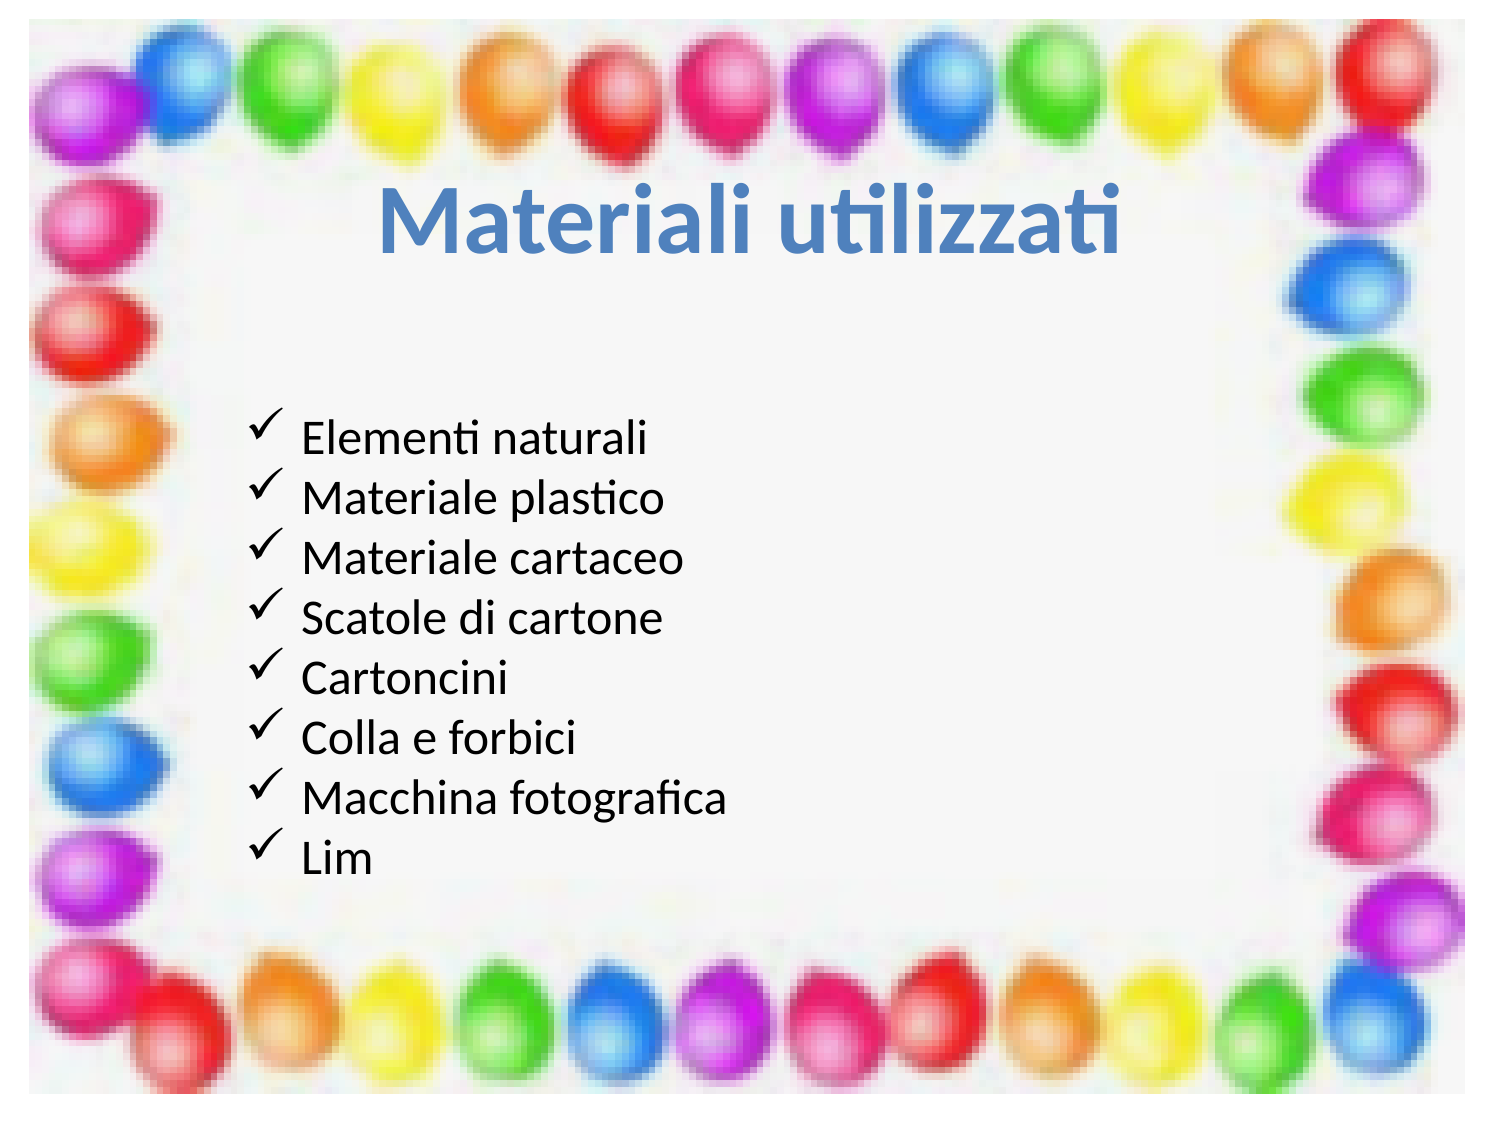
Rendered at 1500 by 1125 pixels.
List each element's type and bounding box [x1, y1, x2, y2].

list [29, 18, 1465, 1095]
